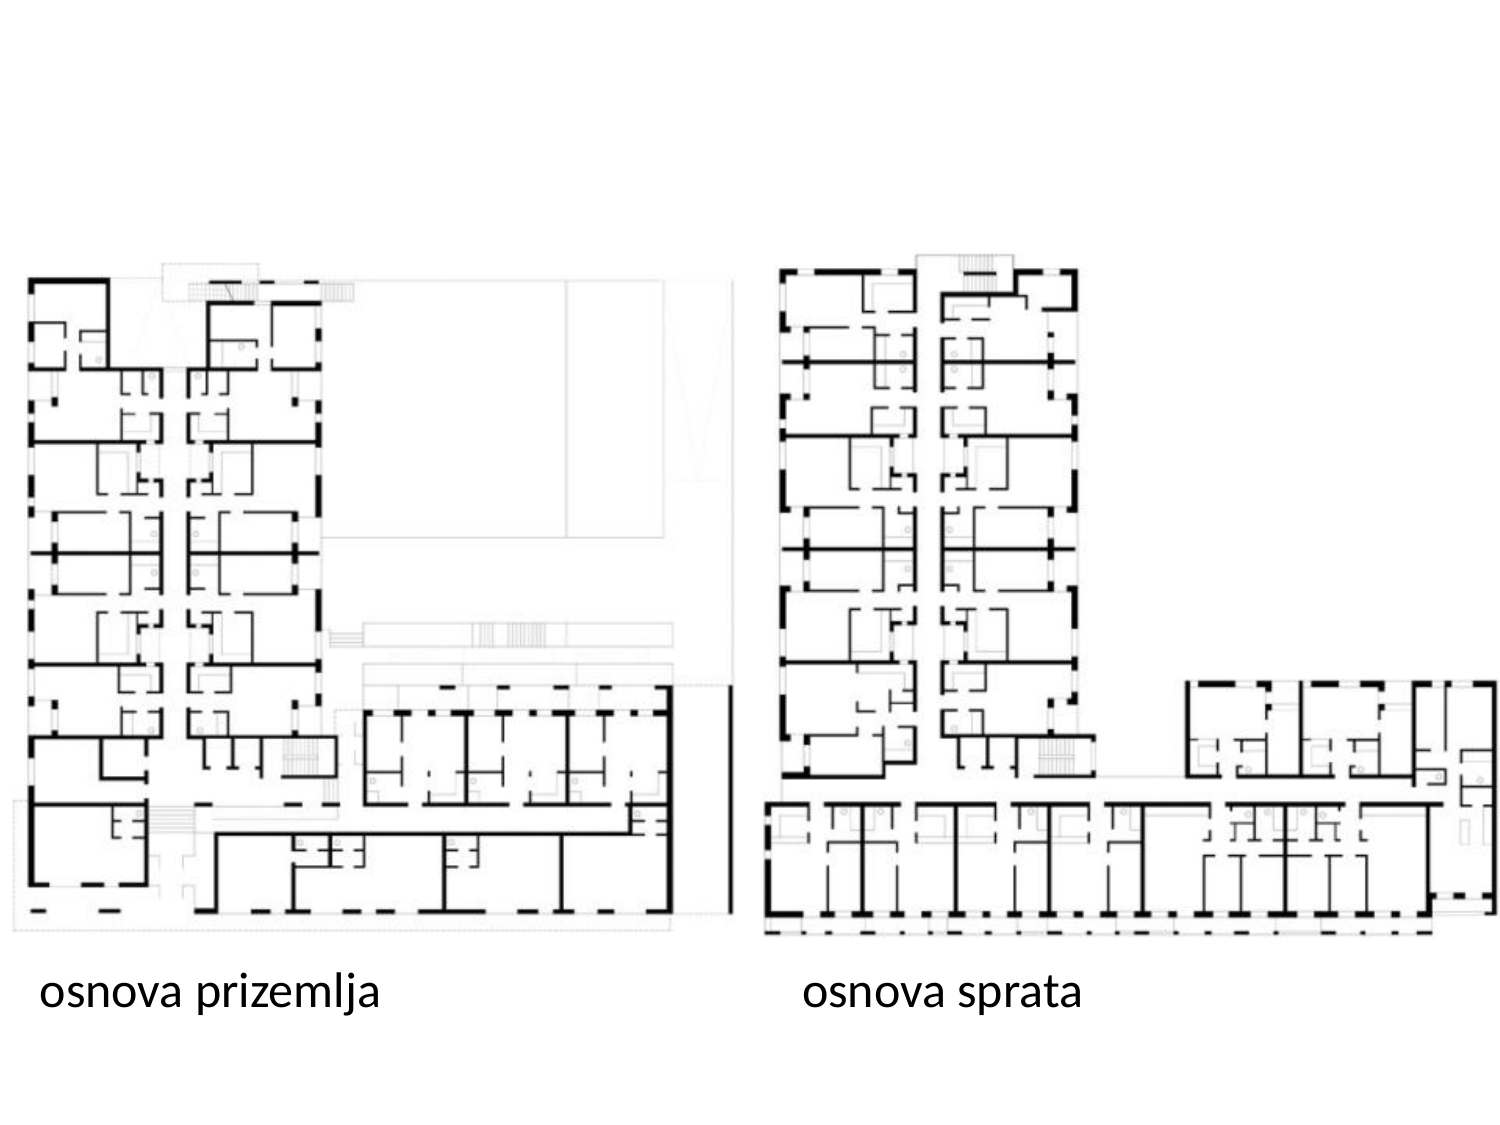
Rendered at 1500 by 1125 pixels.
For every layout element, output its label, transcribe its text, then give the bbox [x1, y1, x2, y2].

picture [762, 253, 1500, 938]
text_box osnova prizemlja [24, 949, 438, 1025]
picture [12, 262, 736, 933]
text_box osnova sprata [787, 949, 1200, 1025]
